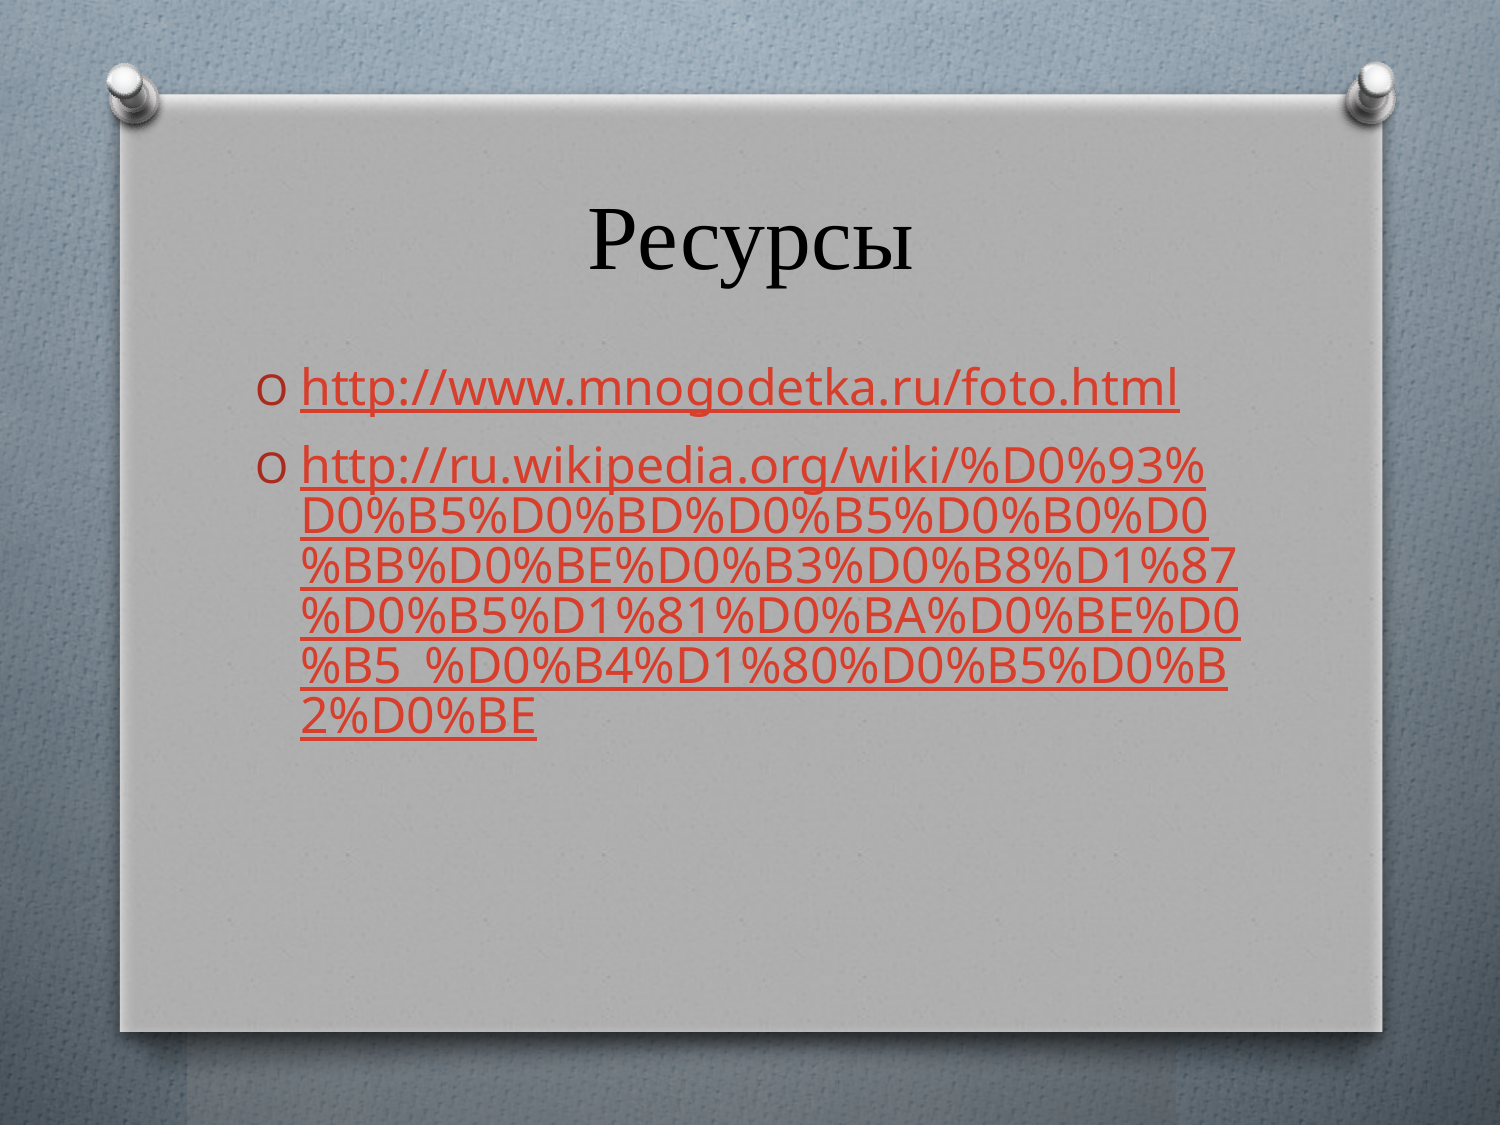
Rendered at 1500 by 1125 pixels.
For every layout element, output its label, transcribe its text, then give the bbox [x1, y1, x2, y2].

list http://www.mnogodetka.ru/foto.html http://ru.wikipedia.org/wiki/%D0%93%D0%B5%D0%BD%D0%B5%D0%B0%D0%BB%D0%BE%D0%B3%D0%B8%D1%87%D0%B5%D1%81%D0%BA%D0%BE%D0%B5_%D0%B4%D1%80%D0%B5%D0%B2%D0%BE [240, 347, 1257, 939]
picture [1317, 35, 1439, 156]
title Ресурсы [179, 134, 1323, 332]
picture [75, 29, 198, 153]
